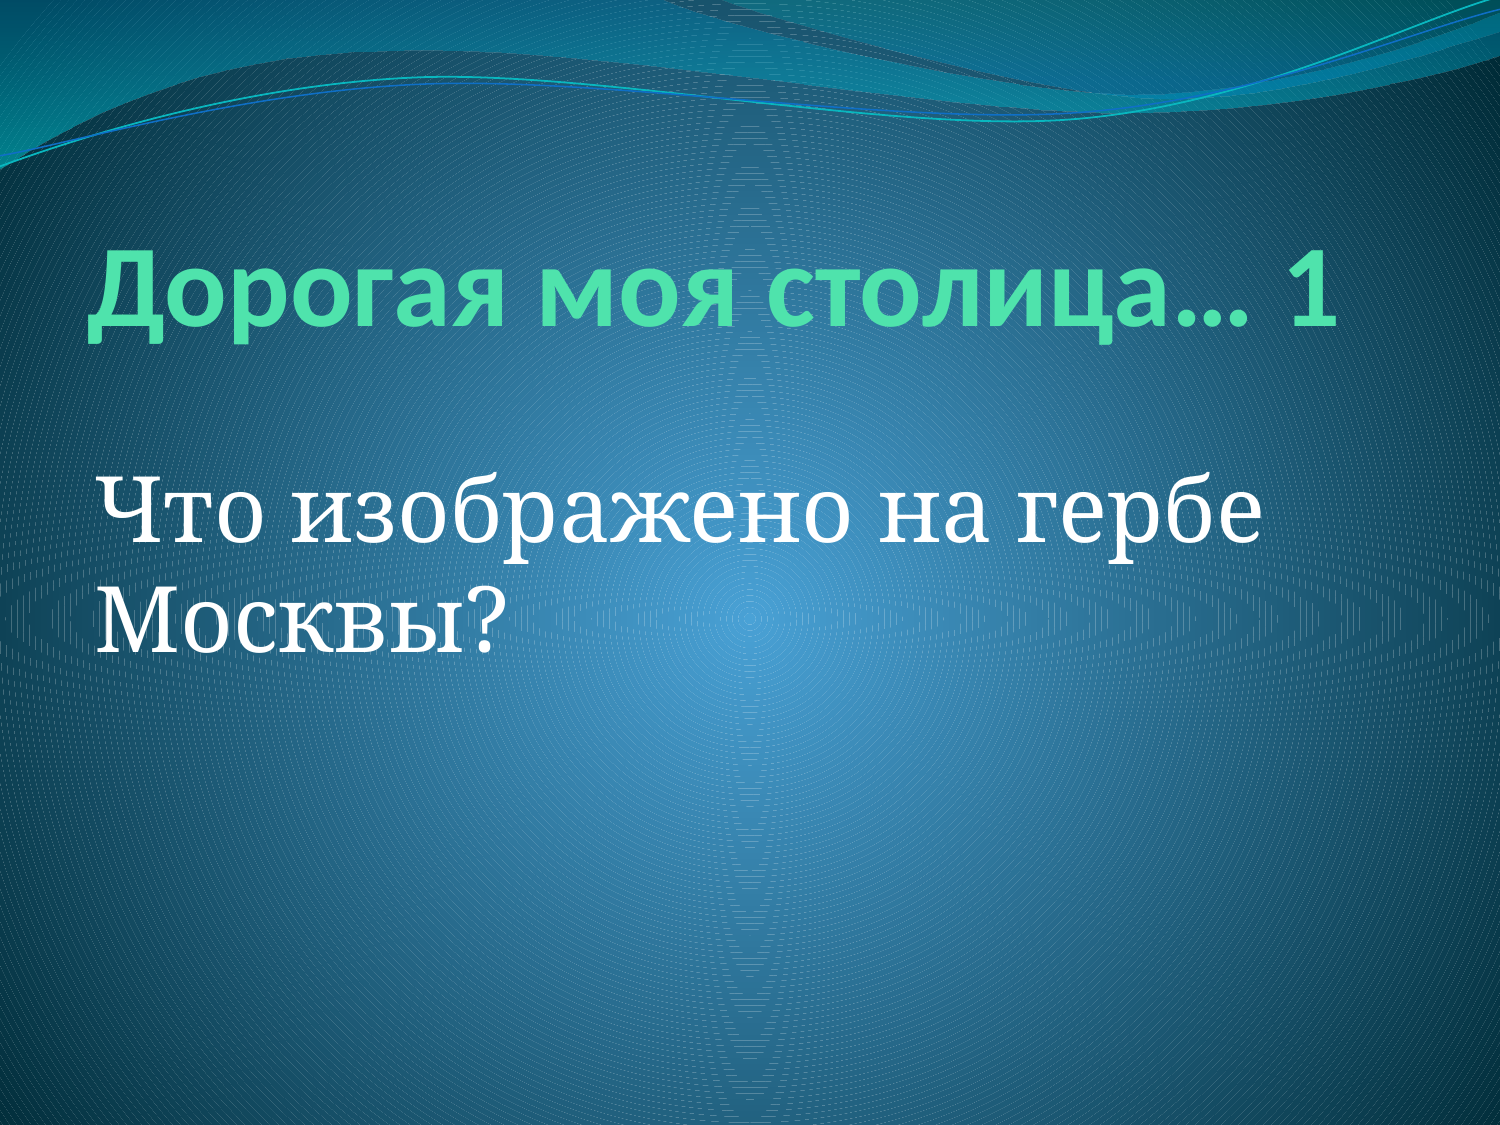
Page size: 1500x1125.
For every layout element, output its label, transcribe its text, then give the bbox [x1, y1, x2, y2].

list Что изображено на гербе Москвы? [86, 443, 1362, 692]
title Дорогая моя столица… 1 [86, 125, 1362, 350]
